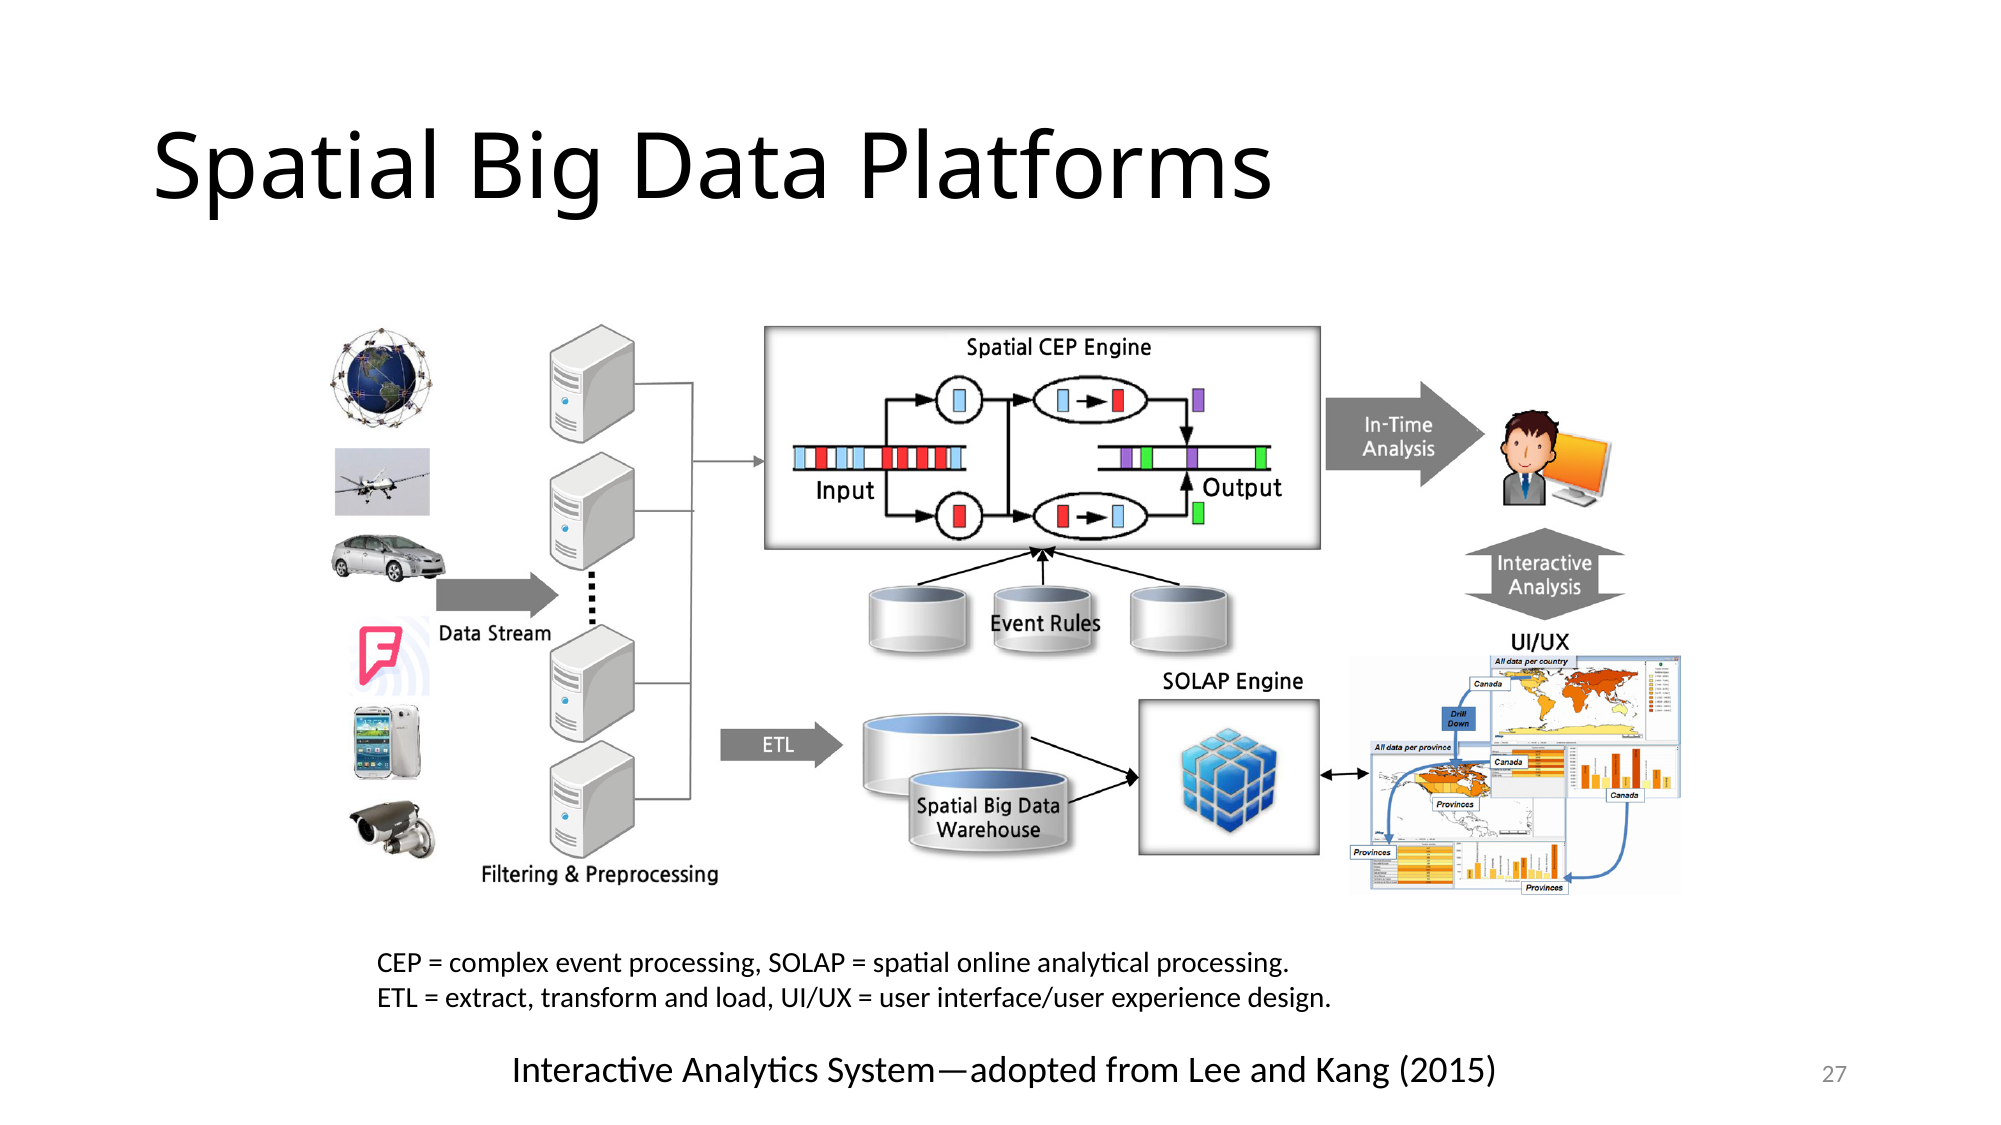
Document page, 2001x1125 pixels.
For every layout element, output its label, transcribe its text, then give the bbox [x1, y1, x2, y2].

text_box CEP = complex event processing, SOLAP = spatial online analytical processing. ETL = extract, transform and load, UI/UX = user interface/user experience design. [362, 936, 1550, 1022]
slide_number 27 [1412, 1042, 1863, 1103]
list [330, 324, 1681, 896]
text_box Interactive Analytics System—adopted from Lee and Kang (2015) [497, 1037, 1513, 1098]
title Spatial Big Data Platforms [137, 59, 1863, 278]
